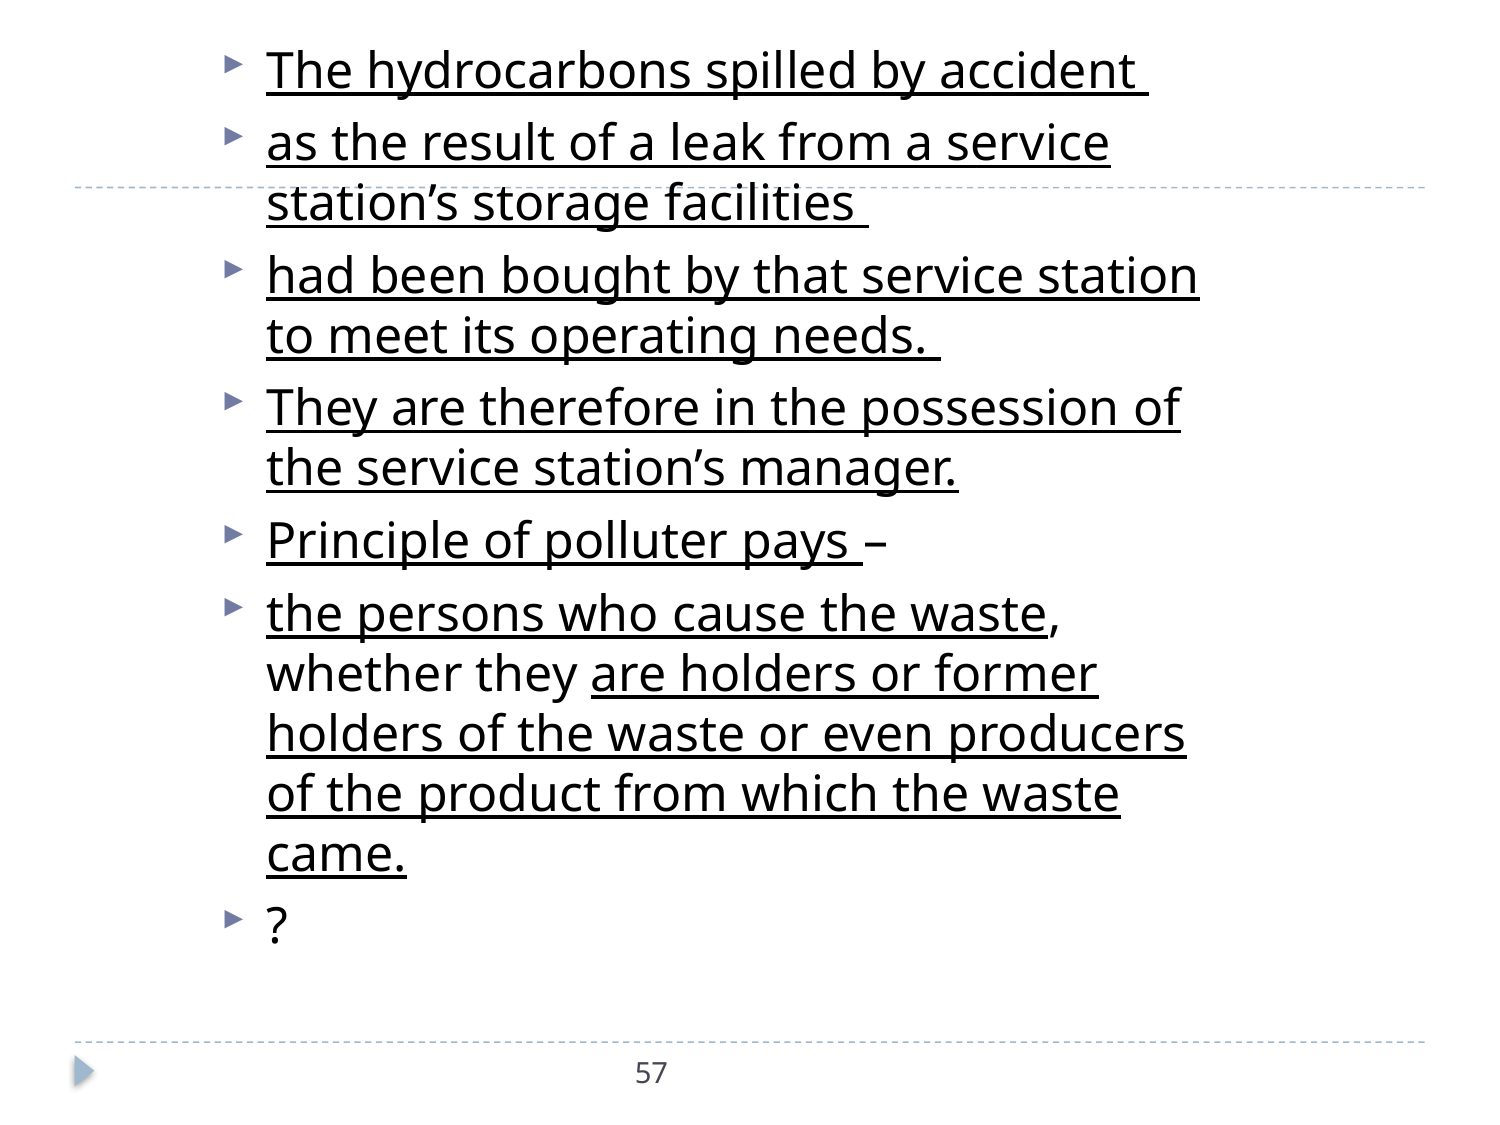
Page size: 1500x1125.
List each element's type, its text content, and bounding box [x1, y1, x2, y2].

slide_number 57 [620, 1046, 921, 1107]
text_box [438, 531, 469, 593]
list The hydrocarbons spilled by accident as the result of a leak from a service station’s storage facilities had been bought by that service station to meet its operating needs. They are therefore in the possession of the service station’s manager. Principle of polluter pays – the persons who cause the waste, whether they are holders or former holders of the waste or even producers of the product from which the waste came. ? [206, 30, 1257, 889]
